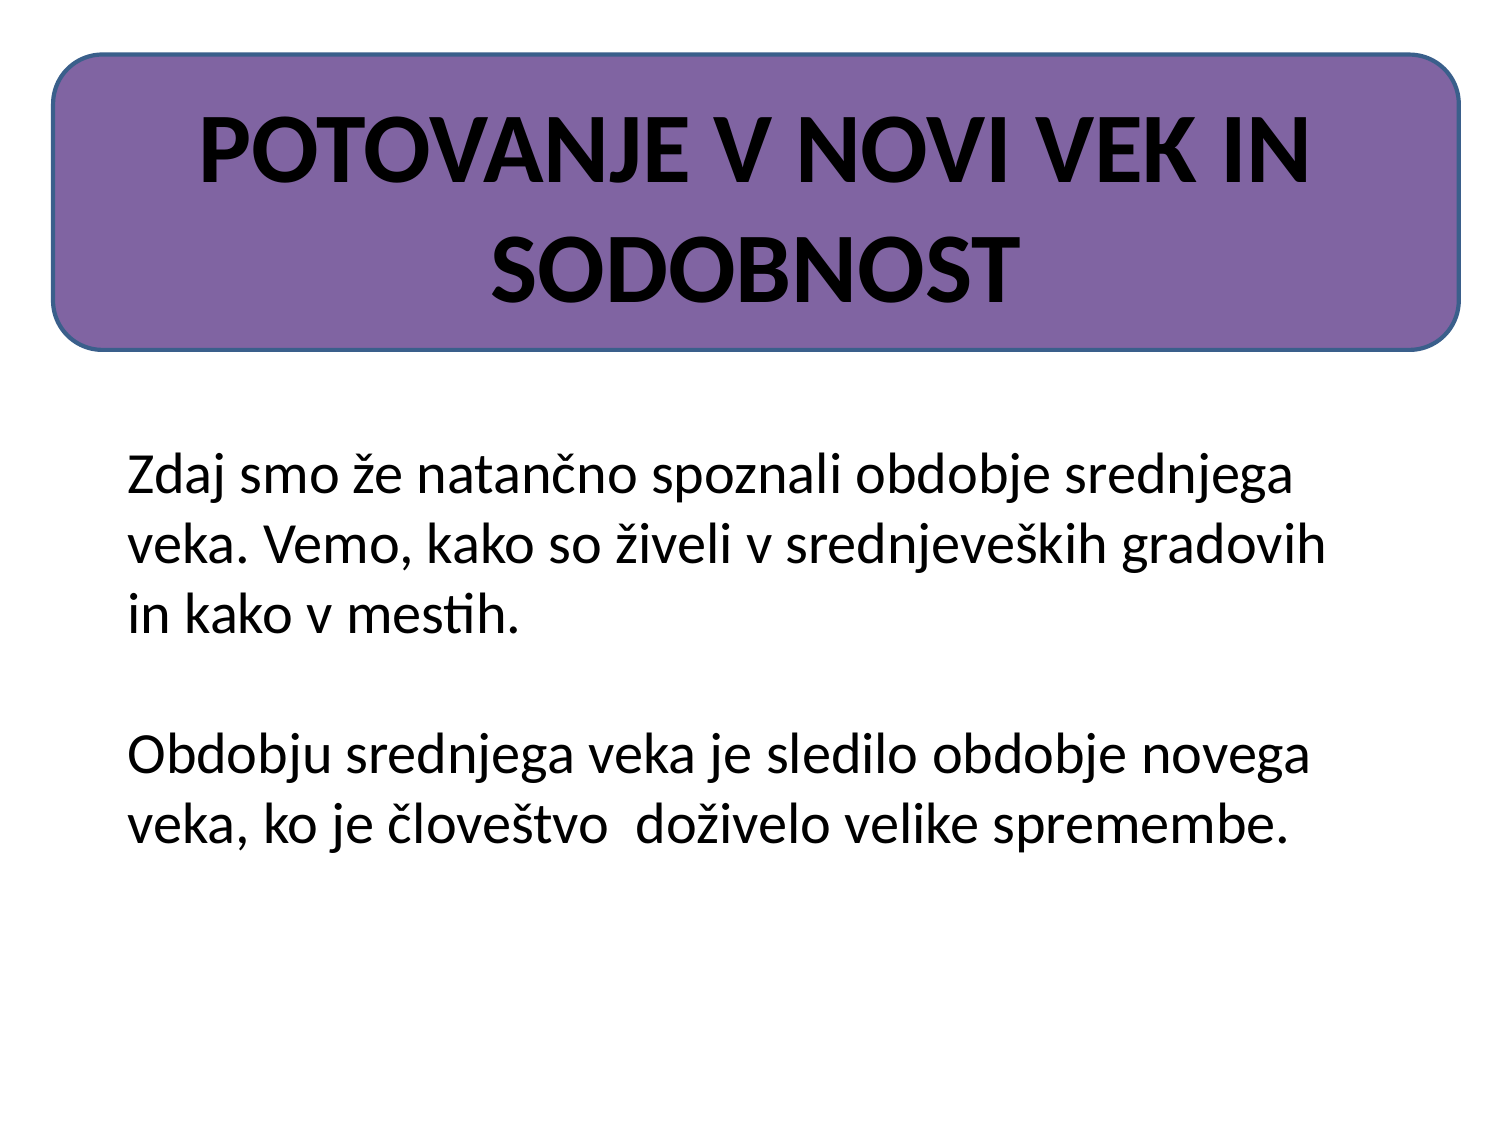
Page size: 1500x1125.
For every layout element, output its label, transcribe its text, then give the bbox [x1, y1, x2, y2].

title Zdaj smo že natančno spoznali obdobje srednjega veka. Vemo, kako so živeli v srednjeveških gradovih in kako v mestih. Obdobju srednjega veka je sledilo obdobje novega veka, ko je človeštvo doživelo velike spremembe. [112, 352, 1388, 591]
text_box POTOVANJE V NOVI VEK IN SODOBNOST [50, 52, 1461, 352]
